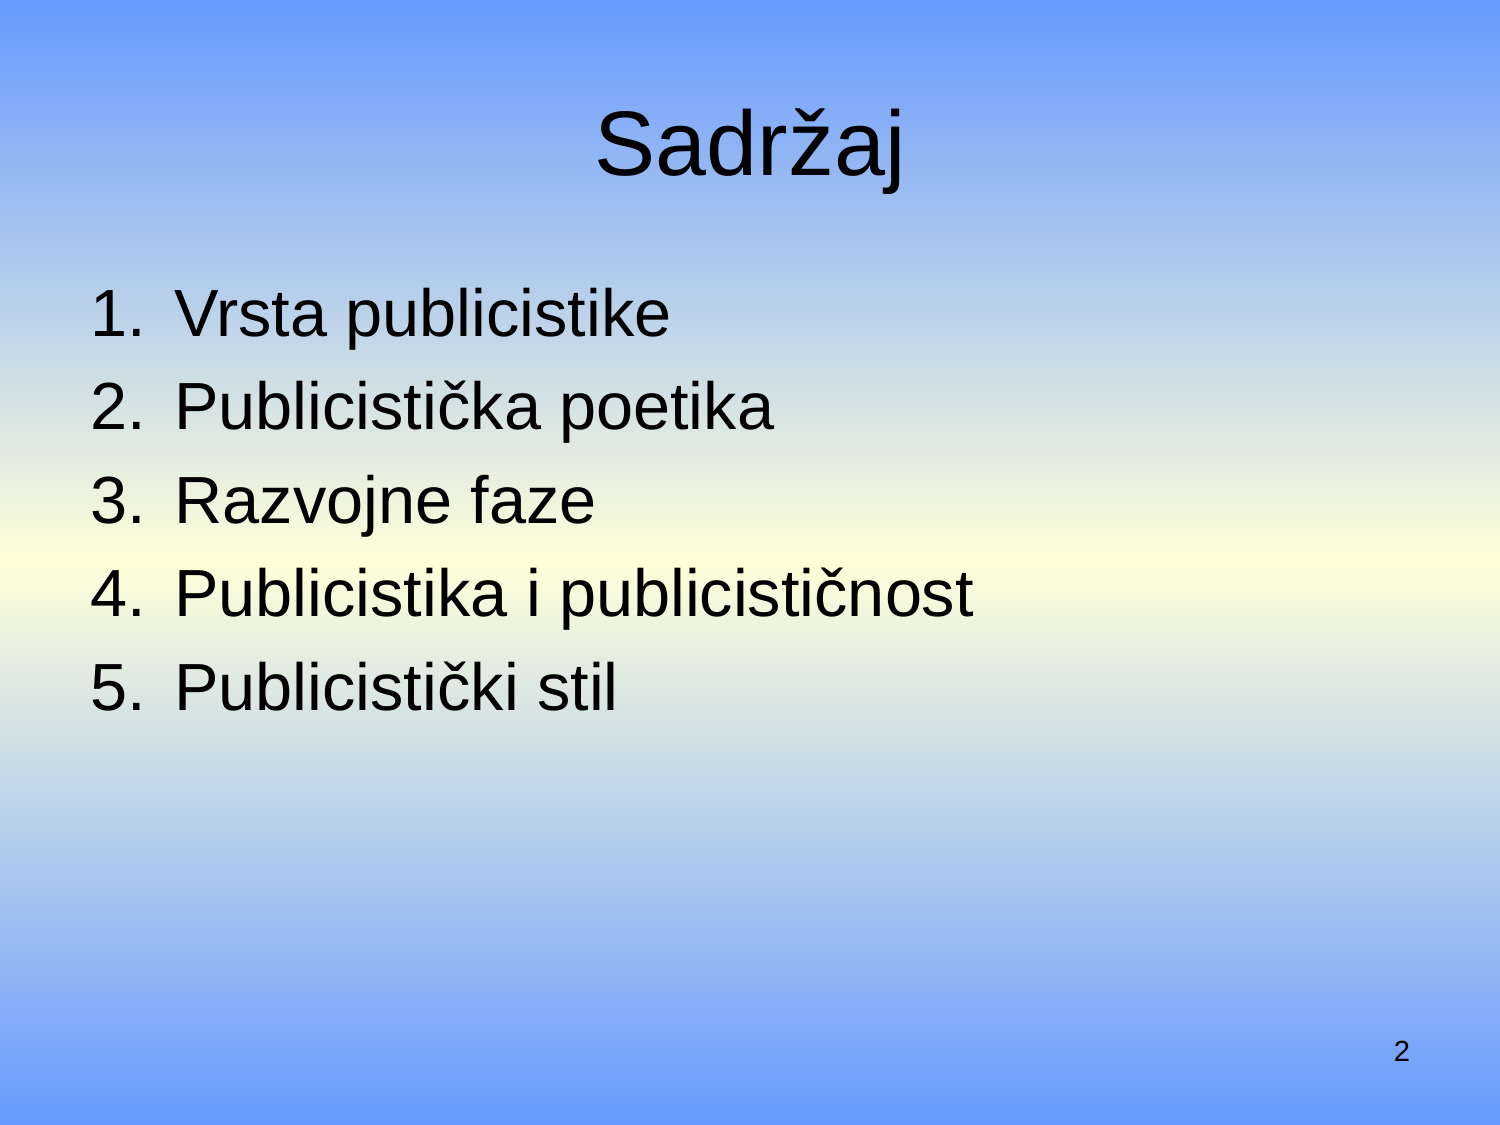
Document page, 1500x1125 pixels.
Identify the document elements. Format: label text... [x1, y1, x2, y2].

slide_number 2 [1074, 1024, 1425, 1103]
title Sadržaj [75, 45, 1425, 233]
list Vrsta publicistike Publicistička poetika Razvojne faze Publicistika i publicističnost Publicistički stil [75, 262, 1425, 1005]
